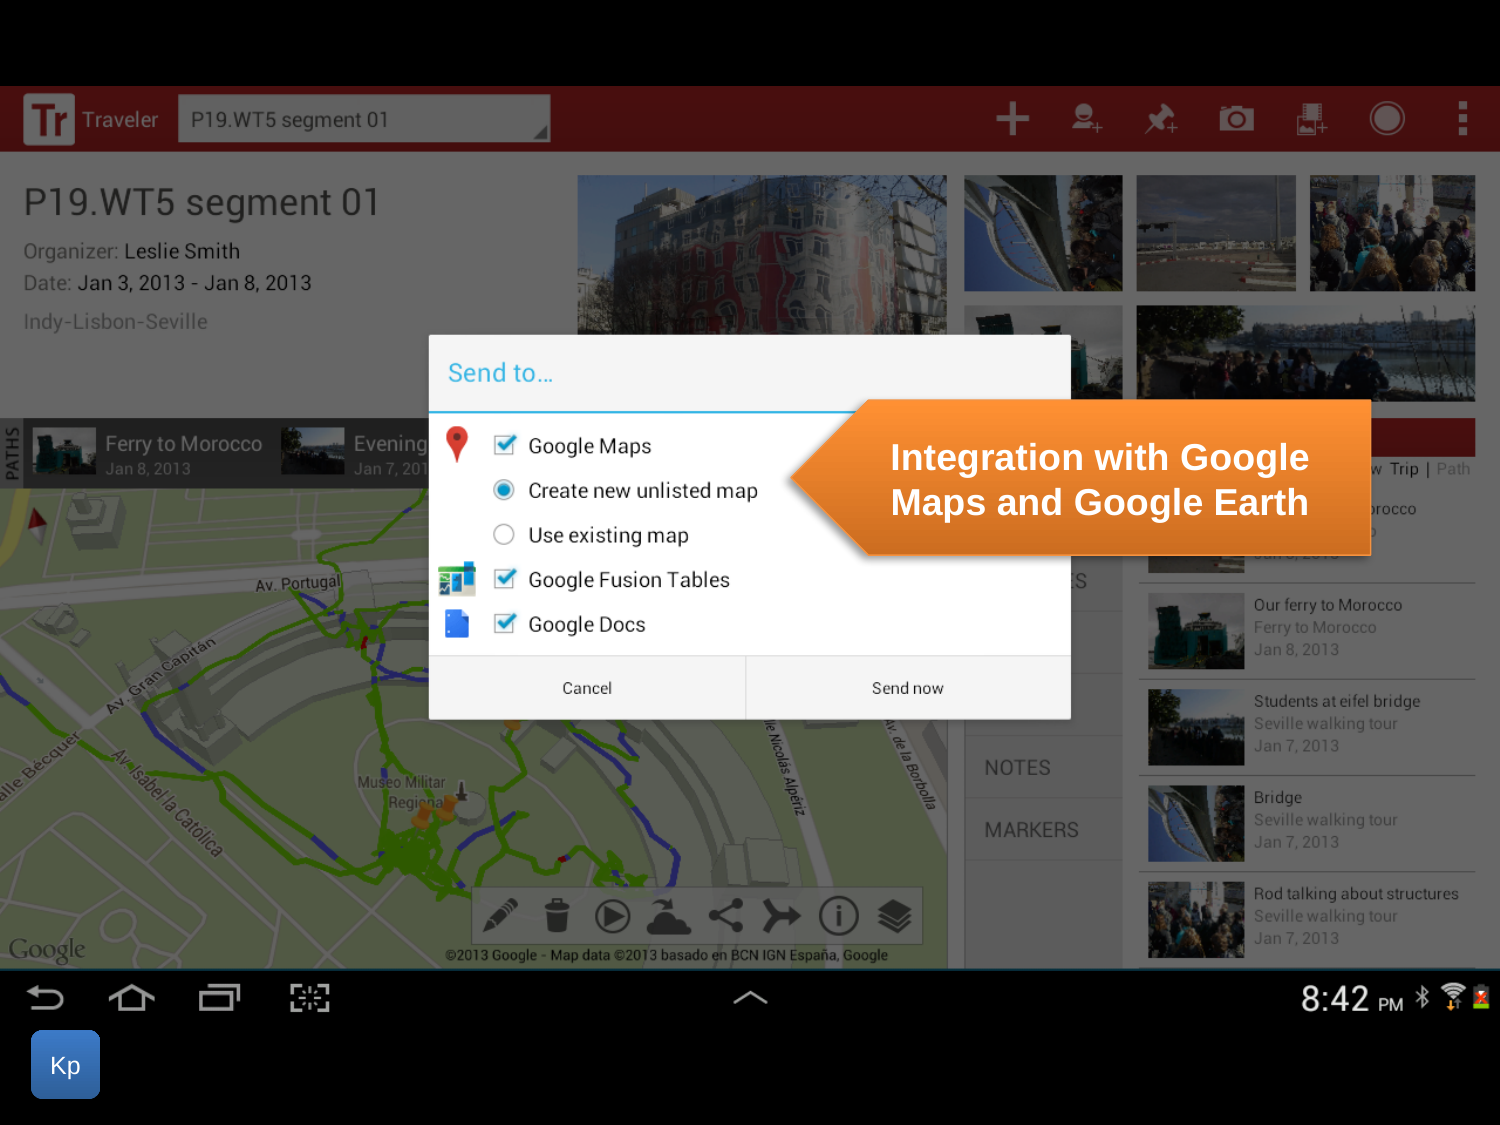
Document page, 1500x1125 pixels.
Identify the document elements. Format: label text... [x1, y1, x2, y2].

text_box Kp [31, 1031, 101, 1100]
picture [0, 86, 1500, 1025]
